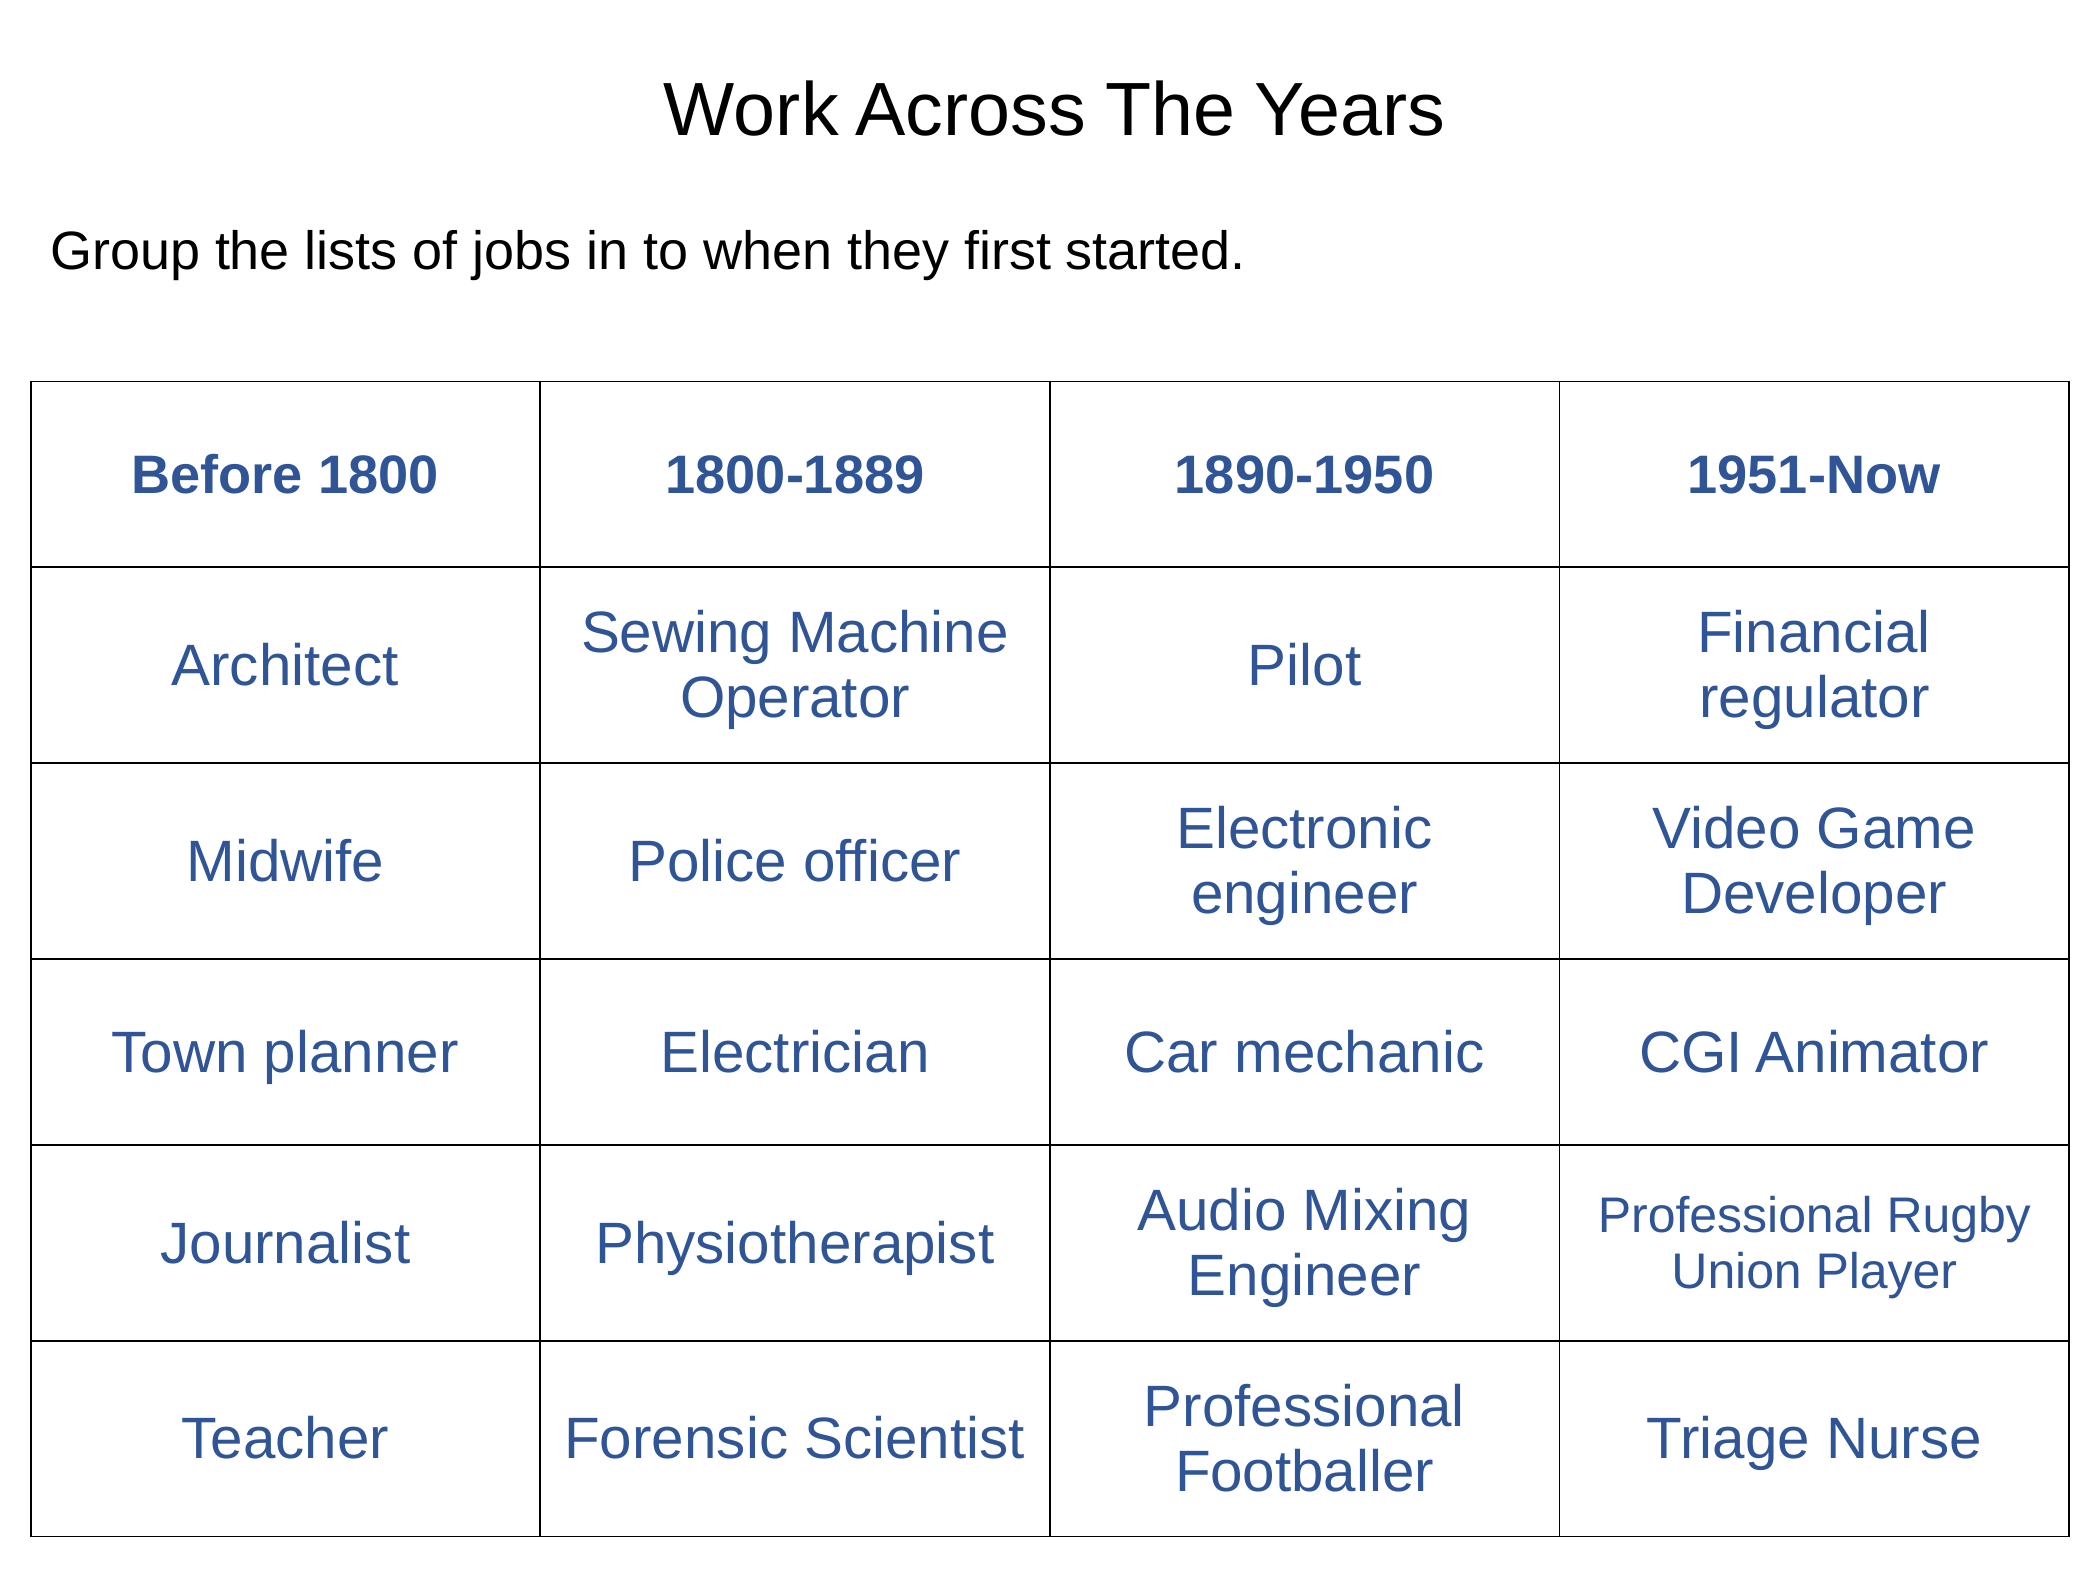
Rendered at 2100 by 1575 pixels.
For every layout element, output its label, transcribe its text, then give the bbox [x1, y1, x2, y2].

table_cell Electrician [541, 960, 1049, 1144]
table_cell Electronic engineer [1051, 764, 1559, 958]
table_header 1800-1889 [541, 382, 1049, 566]
table_cell Professional Rugby Union Player [1560, 1146, 2068, 1340]
table_cell Pilot [1051, 568, 1559, 762]
table_header Before 1800 [32, 382, 539, 566]
table_cell Forensic Scientist [541, 1342, 1049, 1536]
table_cell Police officer [541, 764, 1049, 958]
table_header 1951-Now [1560, 382, 2068, 566]
table_cell Architect [32, 568, 539, 762]
table_cell Video Game Developer [1560, 764, 2068, 958]
table_cell Physiotherapist [541, 1146, 1049, 1340]
table_cell Car mechanic [1051, 960, 1559, 1144]
table_cell Financial regulator [1560, 568, 2068, 762]
table_cell Journalist [32, 1146, 539, 1340]
table_cell CGI Animator [1560, 960, 2068, 1144]
table_cell Triage Nurse [1560, 1342, 2068, 1536]
table_cell Professional Footballer [1051, 1342, 1559, 1536]
text_box Work Across The Years Group the lists of jobs in to when they first started. [35, 53, 2075, 378]
table_cell Town planner [32, 960, 539, 1144]
table_cell Sewing Machine Operator [541, 568, 1049, 762]
table_header 1890-1950 [1051, 382, 1559, 566]
table_cell Midwife [32, 764, 539, 958]
table_cell Audio Mixing Engineer [1051, 1146, 1559, 1340]
table_cell Teacher [32, 1342, 539, 1536]
